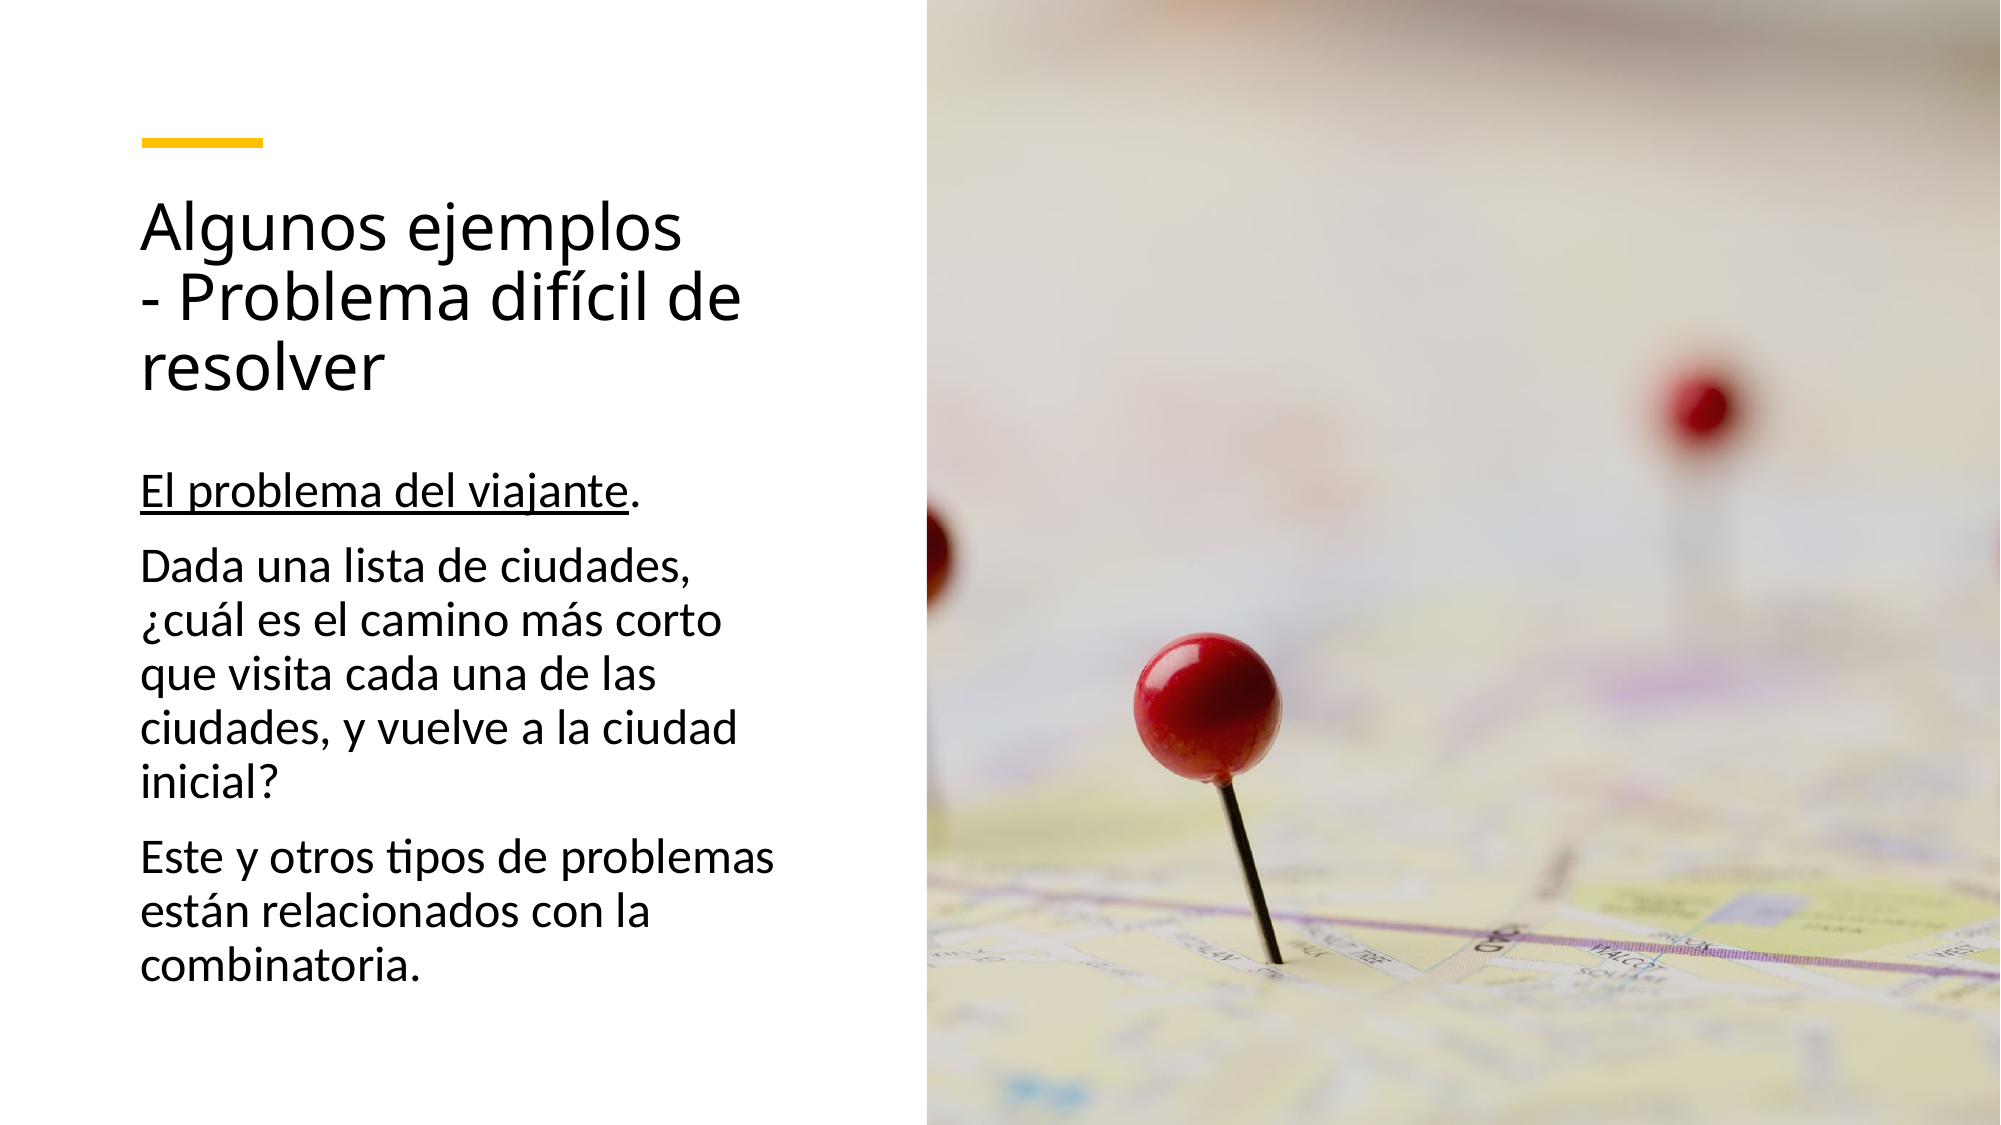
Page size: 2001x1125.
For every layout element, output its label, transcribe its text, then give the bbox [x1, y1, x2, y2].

title Algunos ejemplos - Problema difícil de resolver [125, 186, 796, 417]
list El problema del viajante. Dada una lista de ciudades, ¿cuál es el camino más corto que visita cada una de las ciudades, y vuelve a la ciudad inicial? Este y otros tipos de problemas están relacionados con la combinatoria. [125, 457, 796, 1047]
picture [926, 0, 2000, 1125]
